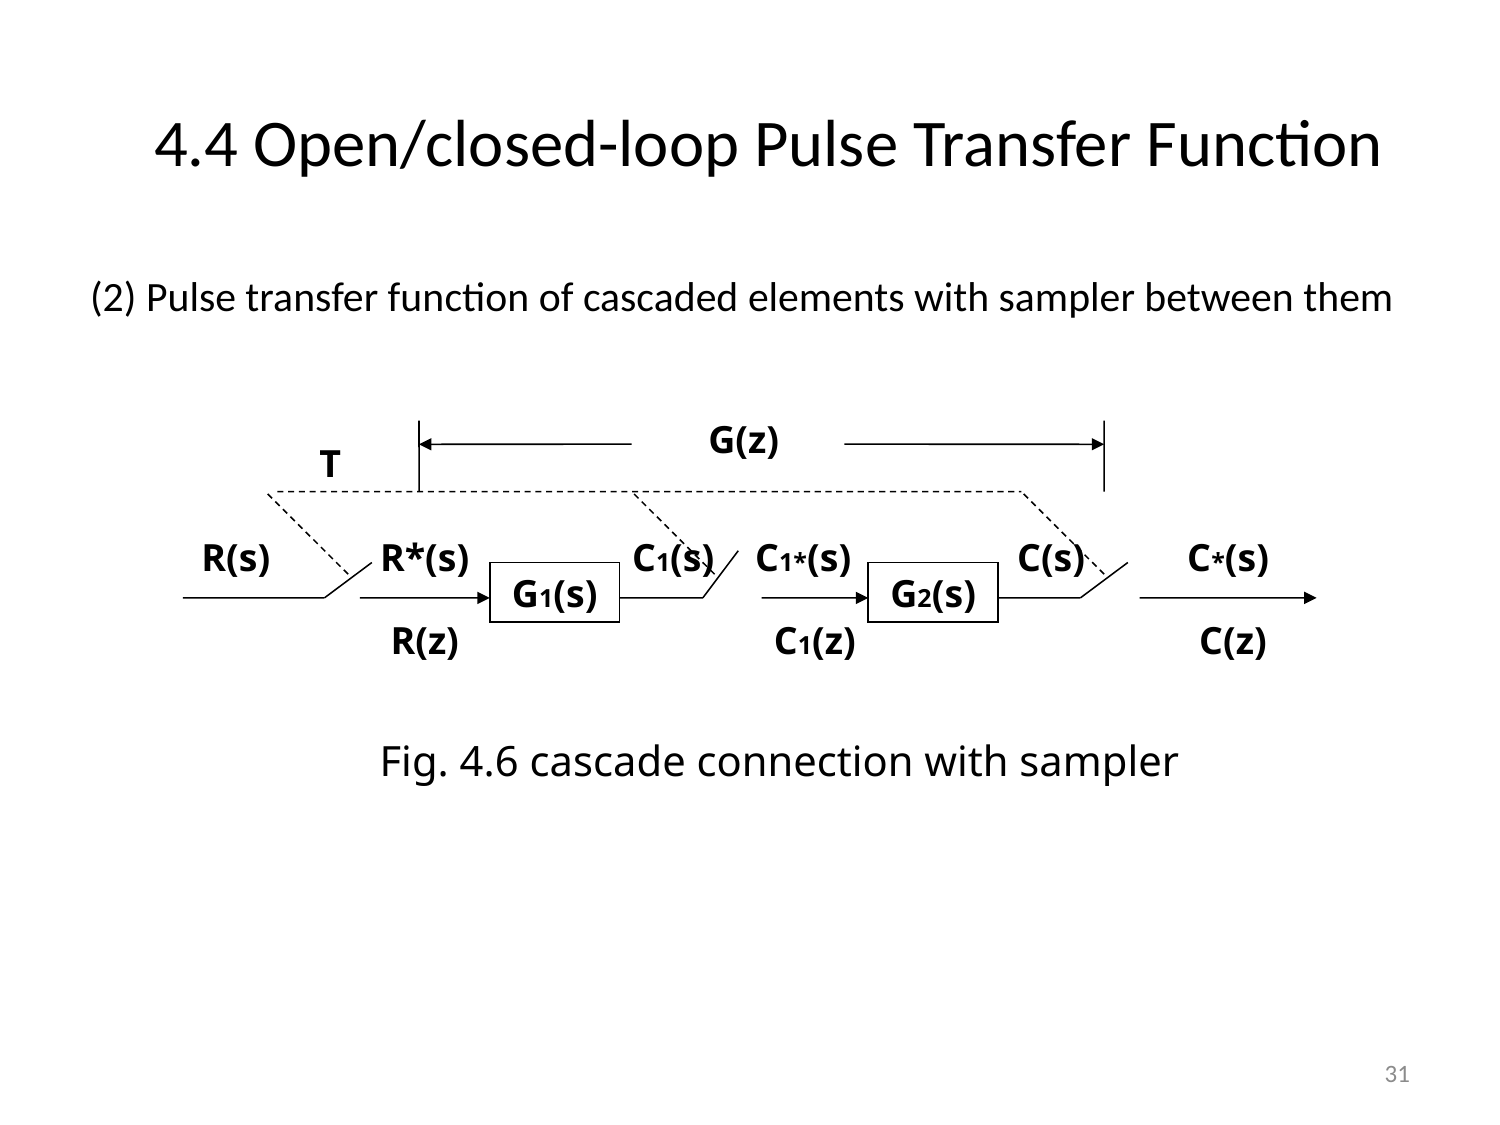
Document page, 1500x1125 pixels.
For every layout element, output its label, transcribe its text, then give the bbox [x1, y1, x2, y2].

slide_number 31 [1074, 1042, 1425, 1103]
title 4.4 Open/closed-loop Pulse Transfer Function [99, 45, 1438, 234]
list (2) Pulse transfer function of cascaded elements with sampler between them [75, 262, 1425, 1005]
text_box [170, 408, 1317, 671]
text_box Fig. 4.6 cascade connection with sampler [312, 727, 1246, 793]
